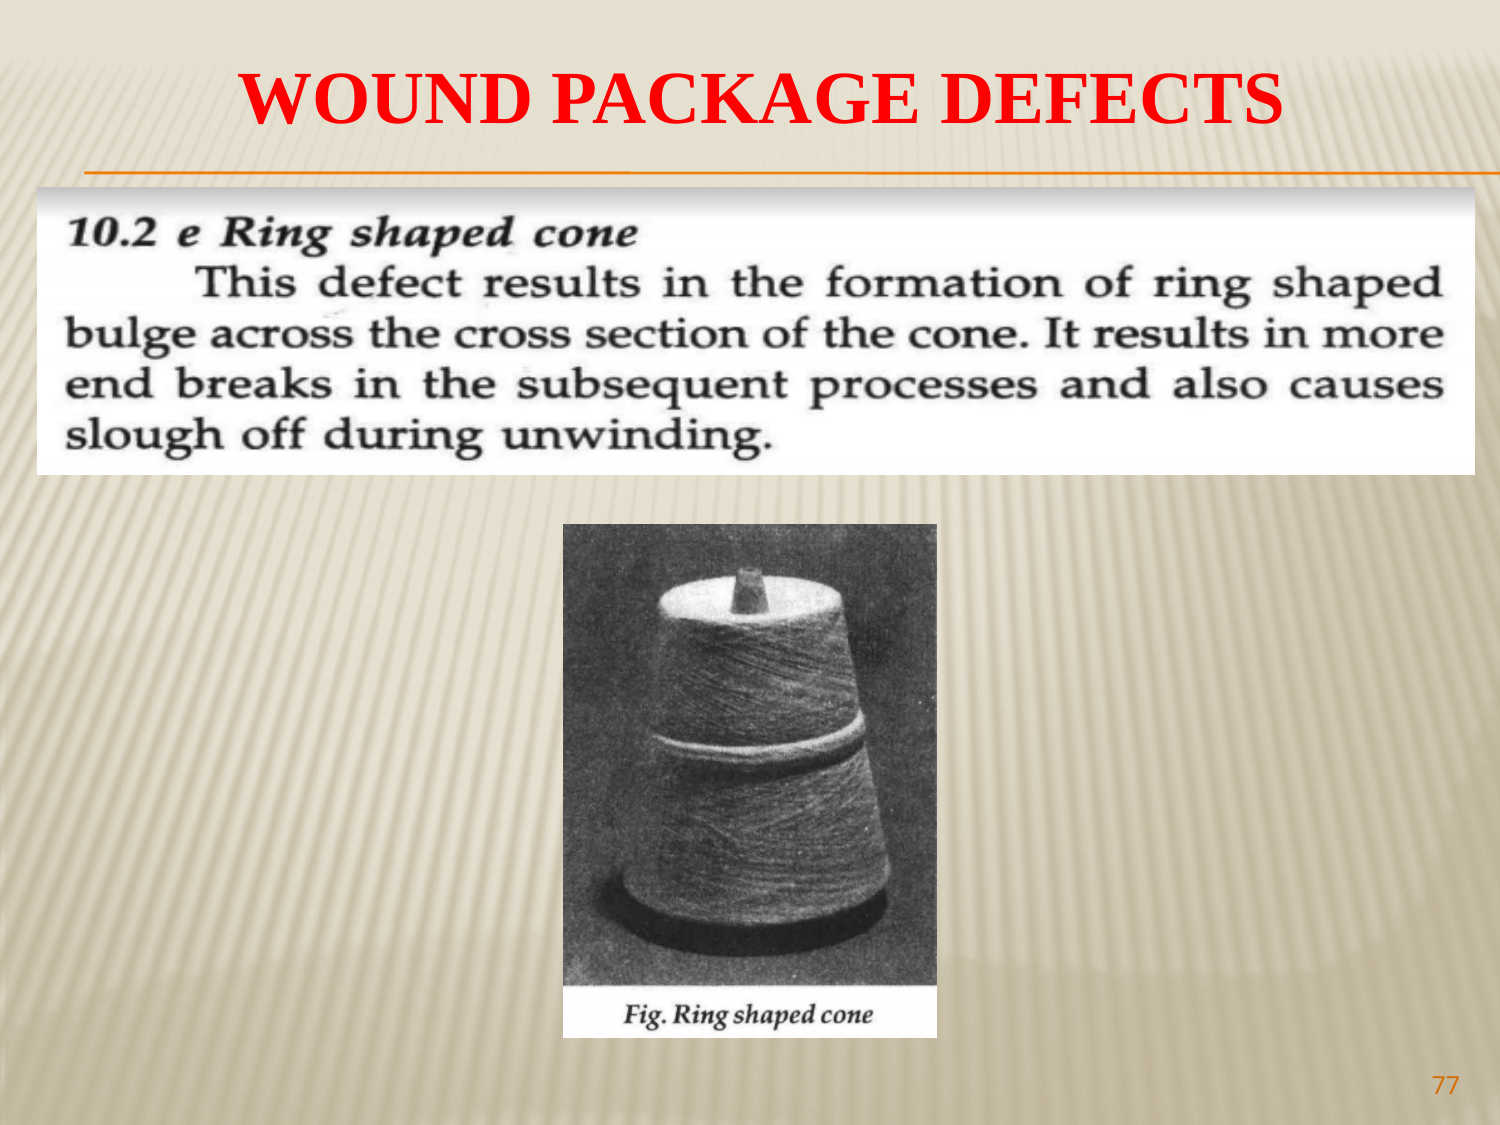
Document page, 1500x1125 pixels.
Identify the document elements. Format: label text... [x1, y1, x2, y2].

title Wound package defects [49, 24, 1475, 163]
picture [563, 524, 937, 1038]
picture [37, 187, 1476, 476]
slide_number 77 [1350, 1062, 1475, 1103]
